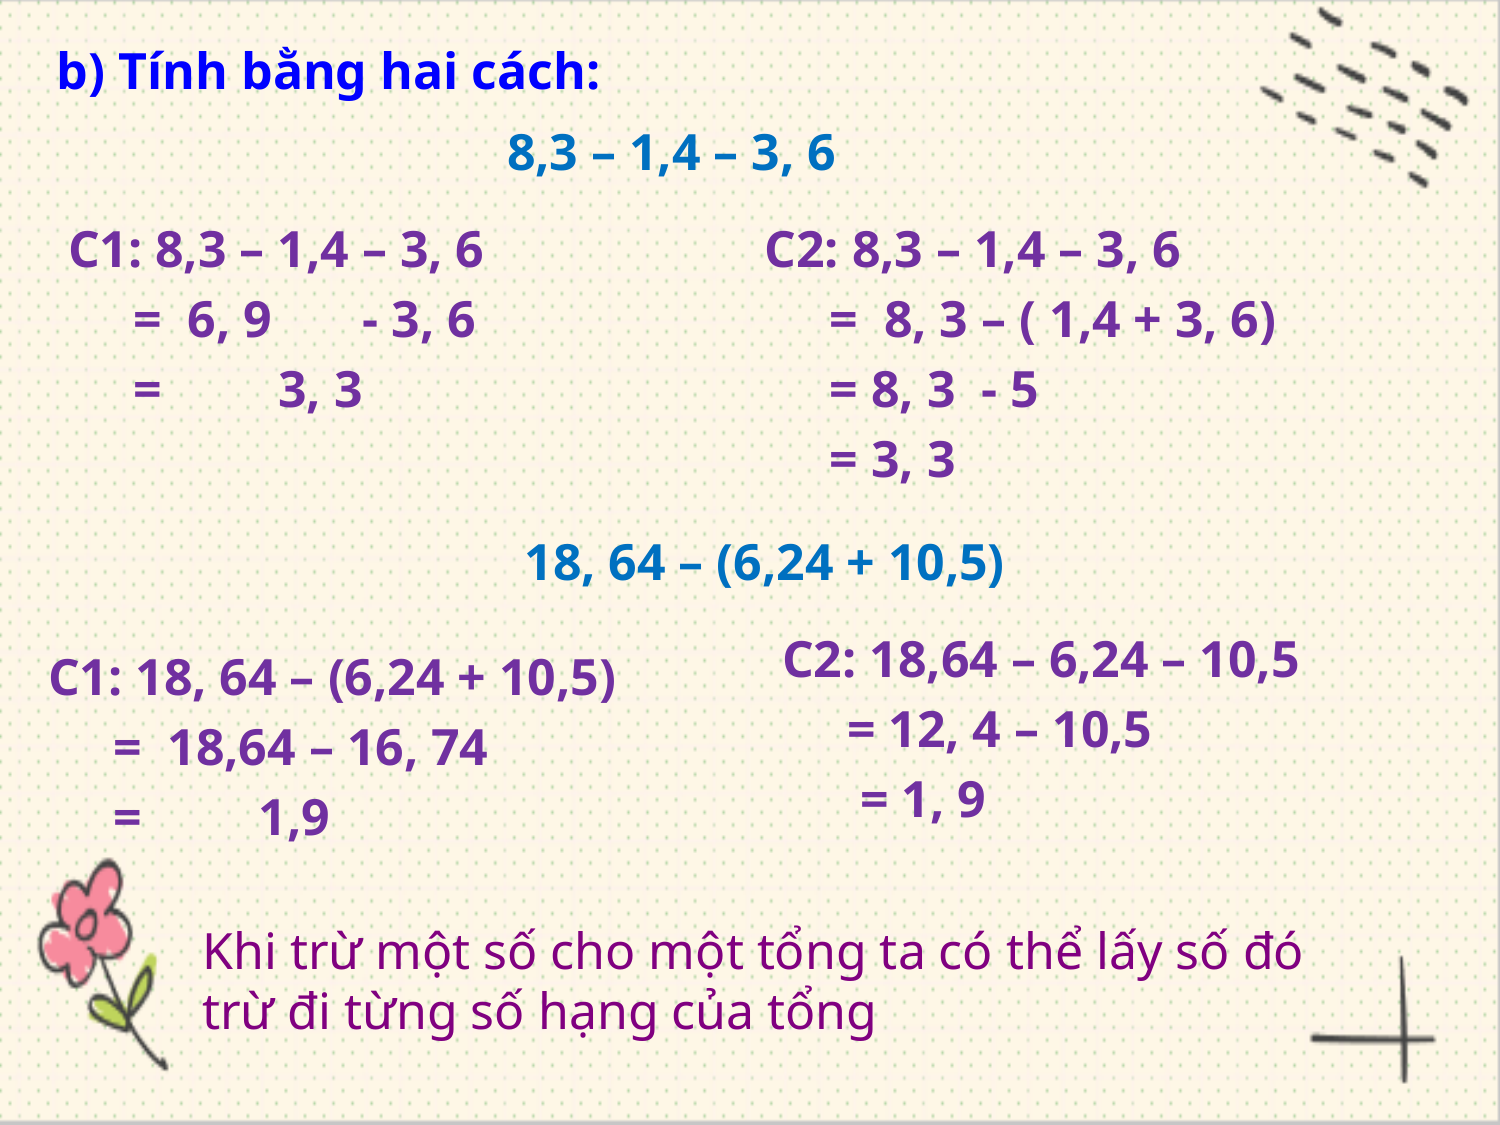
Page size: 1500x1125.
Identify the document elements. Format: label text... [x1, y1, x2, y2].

text_box 8,3 – 1,4 – 3, 6 [492, 113, 1266, 188]
picture [0, 536, 1500, 1125]
text_box 18, 64 – (6,24 + 10,5) [510, 523, 1284, 598]
picture [0, 0, 1500, 535]
text_box C2: 8,3 – 1,4 – 3, 6 = 8, 3 – ( 1,4 + 3, 6) = 8, 3 - 5 = 3, 3 [749, 210, 1425, 496]
text_box b) Tính bằng hai cách: [42, 32, 869, 107]
text_box C1: 18, 64 – (6,24 + 10,5) = 18,64 – 16, 74 = 1,9 [33, 637, 750, 853]
text_box C2: 18,64 – 6,24 – 10,5 = 12, 4 – 10,5 = 1, 9 [767, 620, 1443, 906]
text_box C1: 8,3 – 1,4 – 3, 6 = 6, 9 - 3, 6 = 3, 3 [53, 210, 588, 426]
text_box Khi trừ một số cho một tổng ta có thể lấy số đó trừ đi từng số hạng của tổng [187, 911, 1405, 1047]
